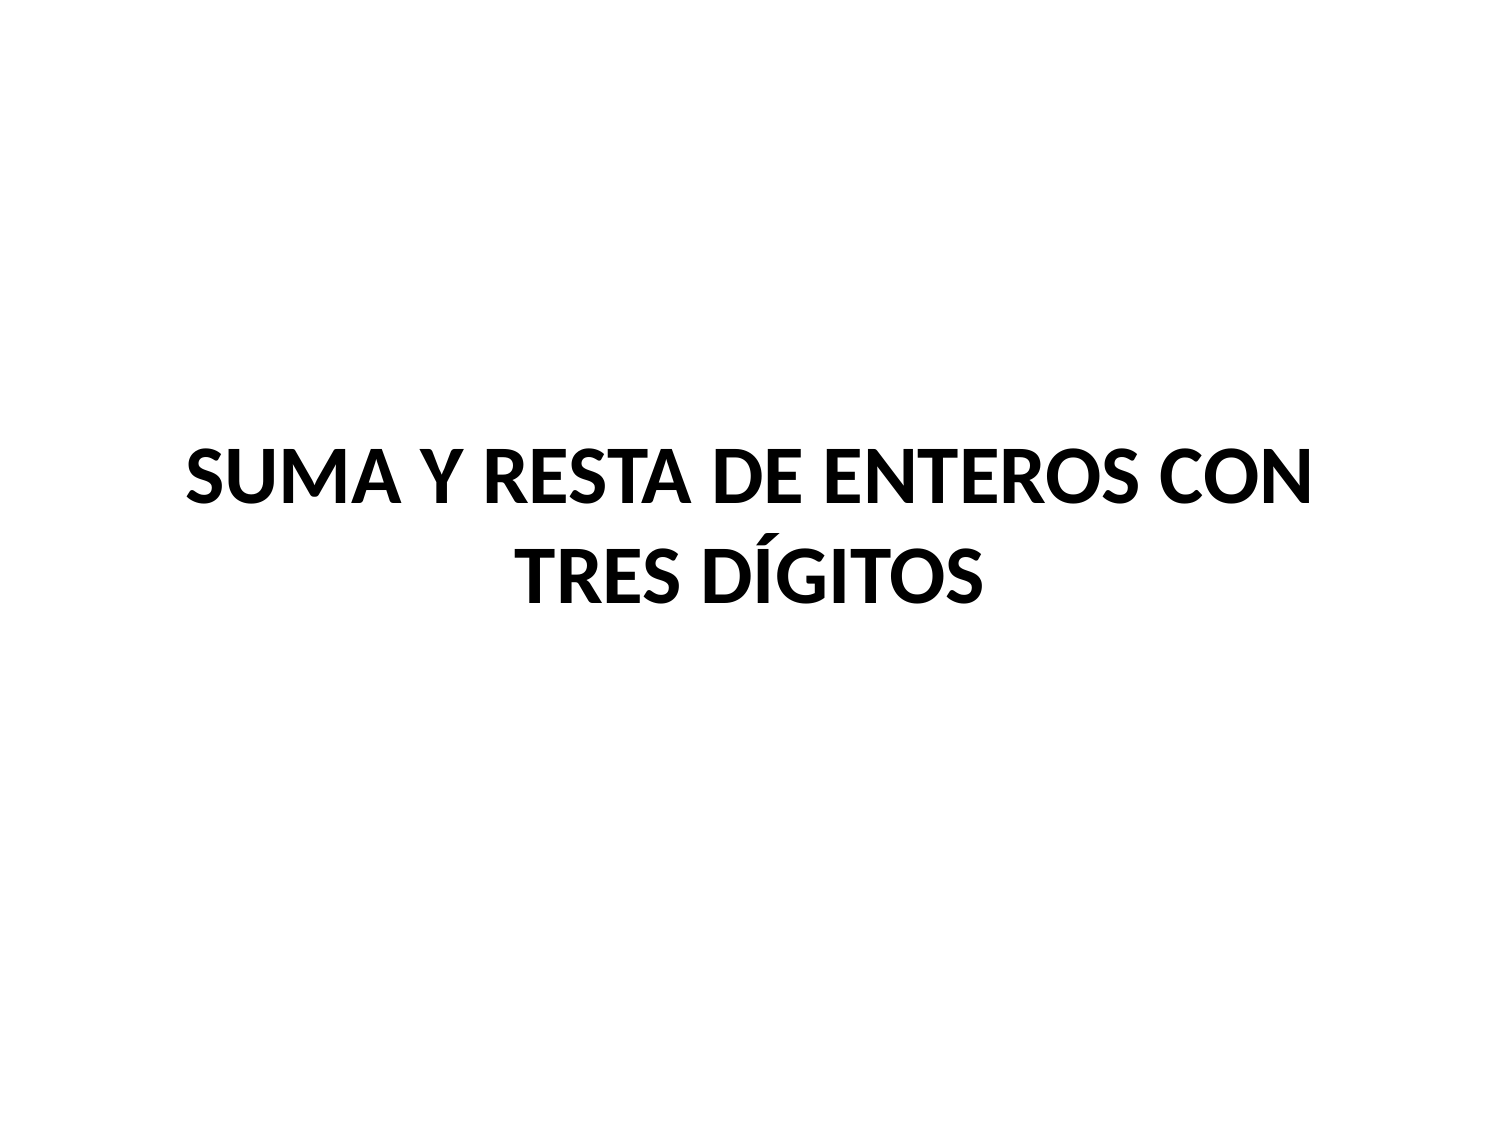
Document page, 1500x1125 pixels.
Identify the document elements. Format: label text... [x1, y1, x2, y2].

title Suma y resta de enteros con tres dígitos [112, 412, 1388, 636]
